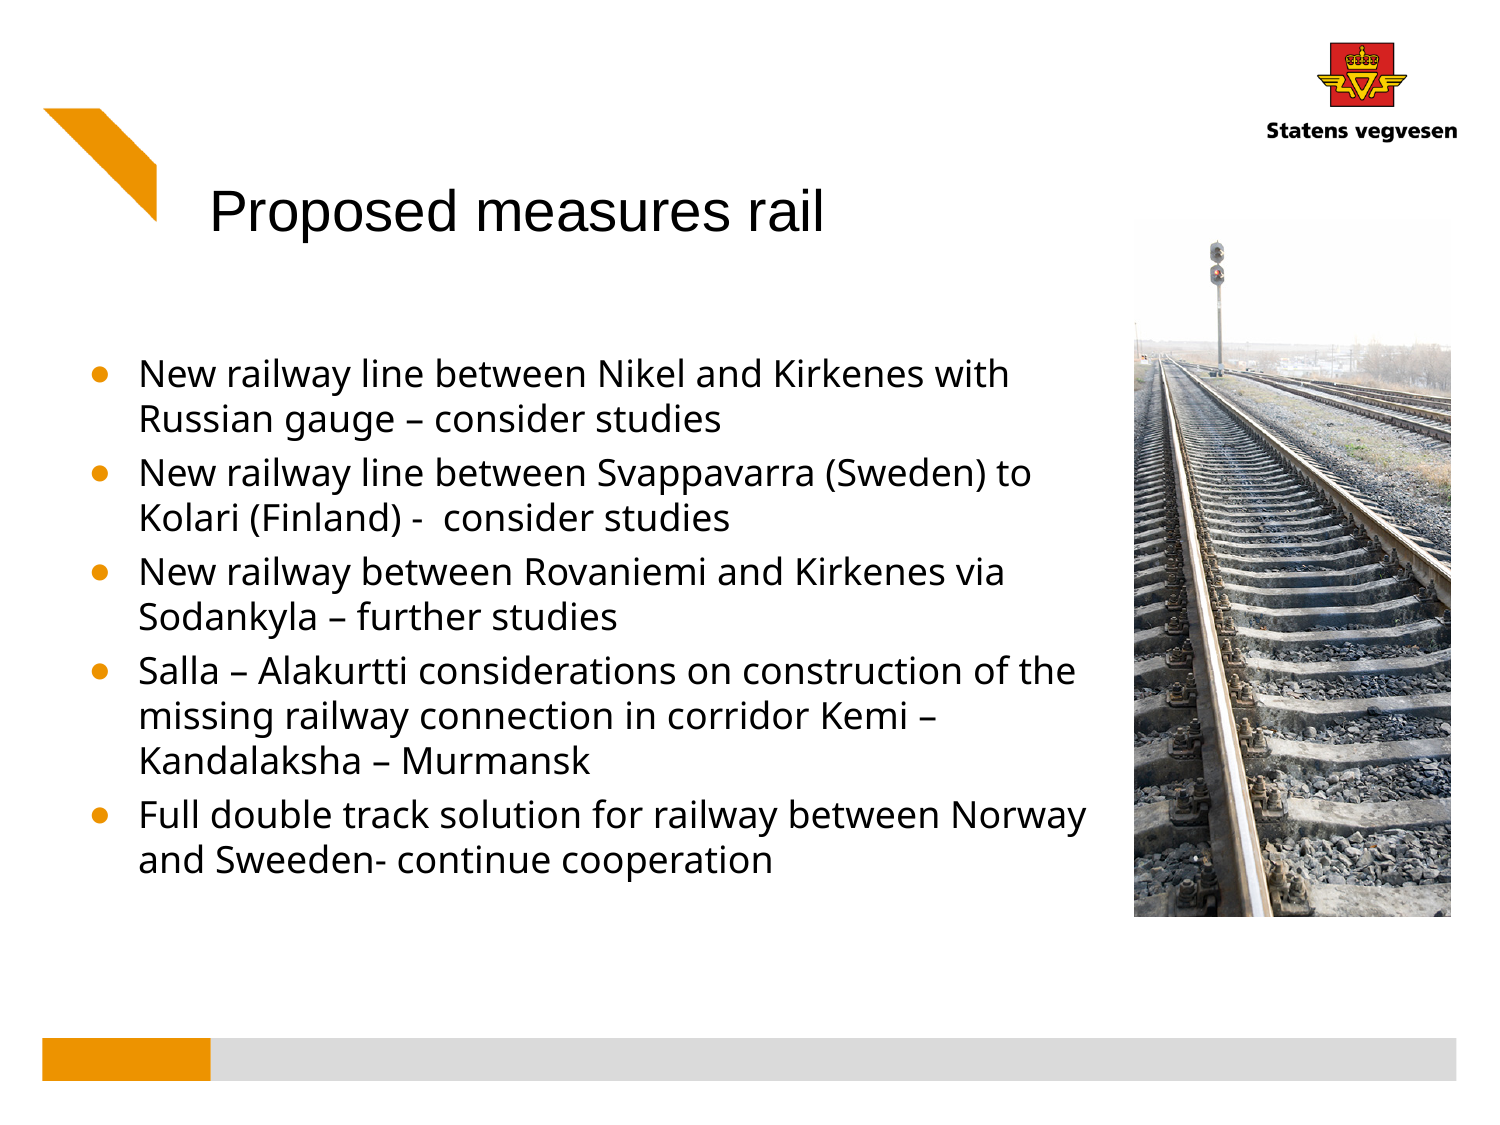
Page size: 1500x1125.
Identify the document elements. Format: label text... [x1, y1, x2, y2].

title Proposed measures rail [209, 173, 1358, 251]
picture [1134, 219, 1451, 918]
list New railway line between Nikel and Kirkenes with Russian gauge – consider studies New railway line between Svappavarra (Sweden) to Kolari (Finland) - consider studies New railway between Rovaniemi and Kirkenes via Sodankyla – further studies Salla – Alakurtti considerations on construction of the missing railway connection in corridor Kemi –Kandalaksha – Murmansk Full double track solution for railway between Norway and Sweeden- continue cooperation [88, 349, 1118, 1093]
picture [1252, 0, 1500, 145]
picture [0, 0, 167, 230]
